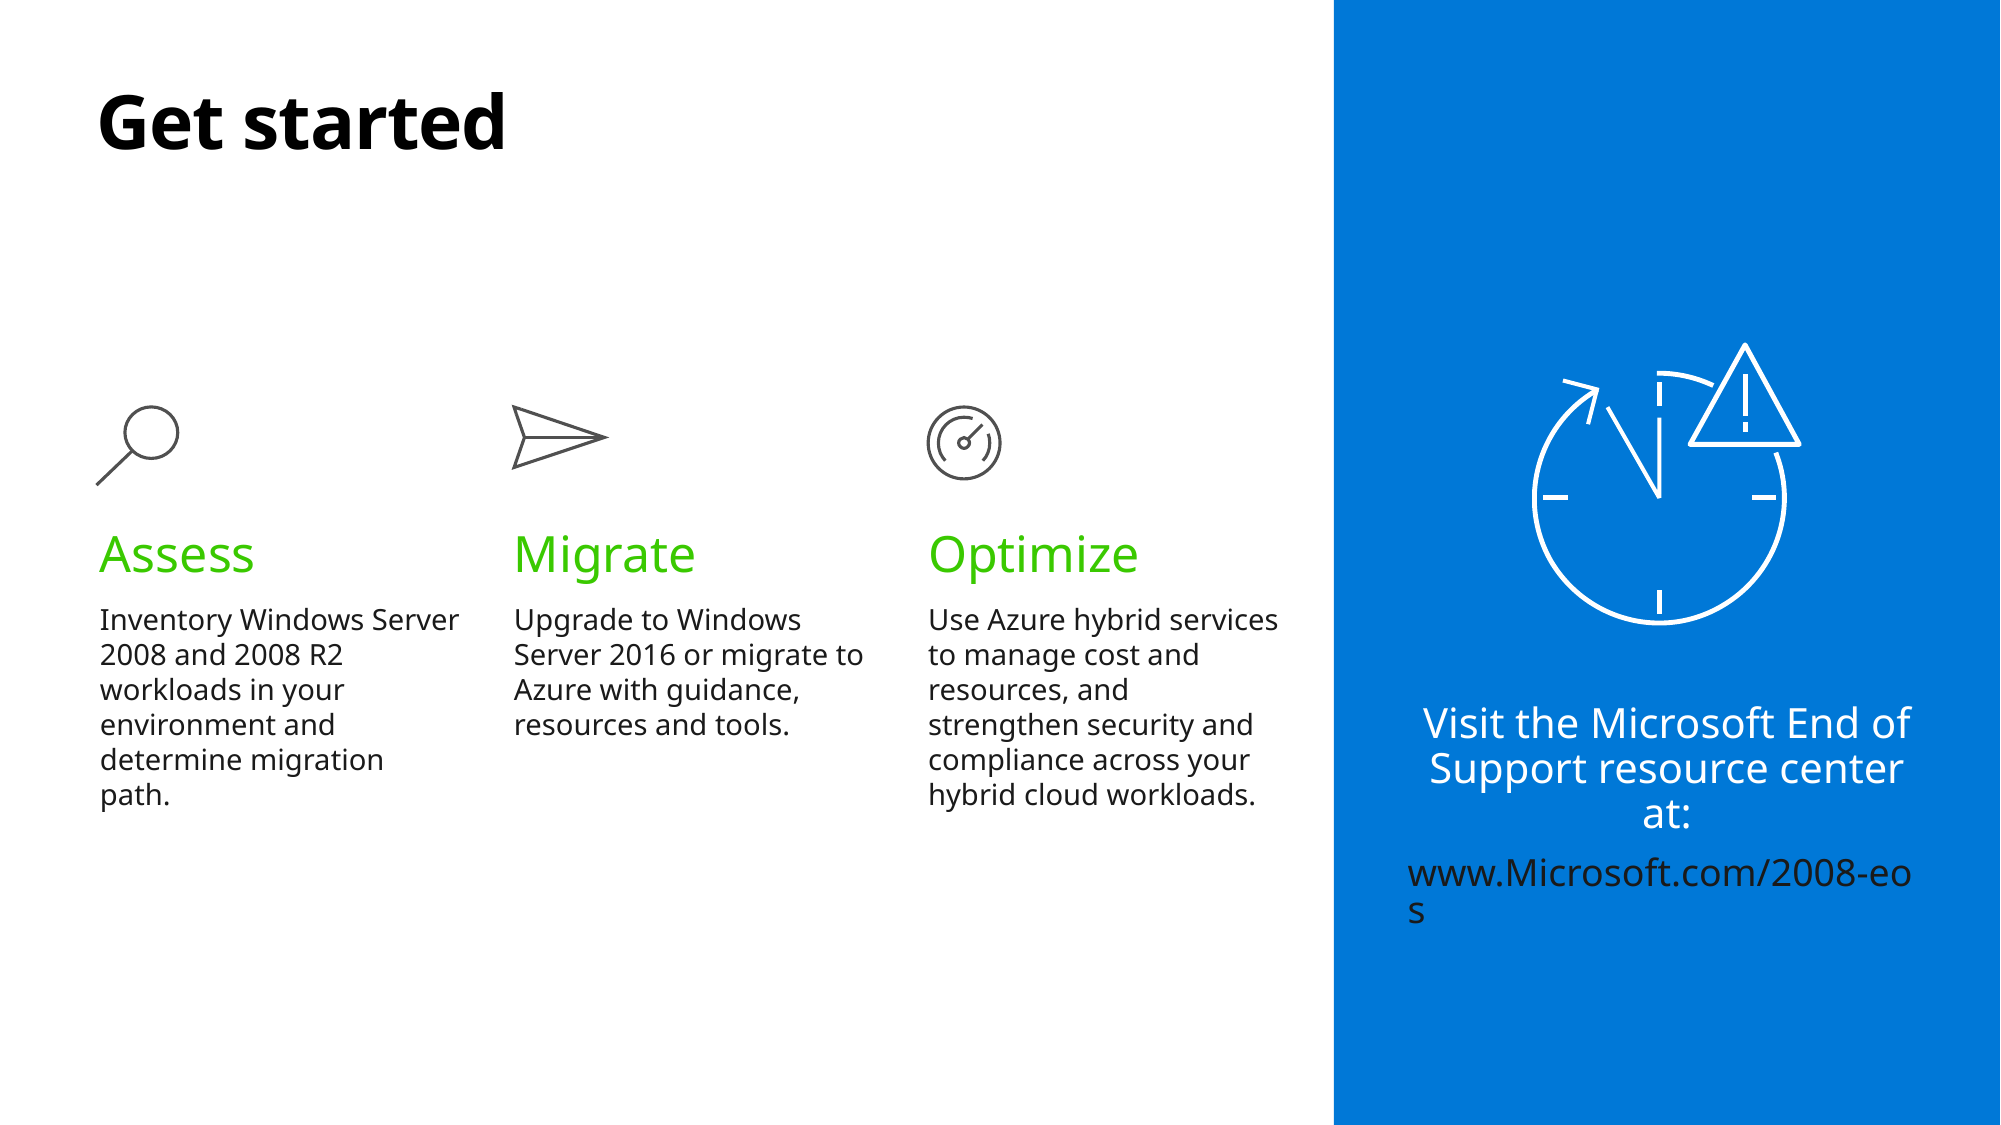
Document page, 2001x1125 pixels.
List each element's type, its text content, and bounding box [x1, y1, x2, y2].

text_box Migrate Upgrade to Windows Server 2016 or migrate to Azure with guidance, resources and tools. [514, 514, 889, 749]
text_box [514, 407, 605, 468]
text_box Visit the Microsoft End of Support resource center at: www.Microsoft.com/2008-eos [1407, 702, 1927, 896]
text_box [928, 407, 1001, 479]
text_box [1333, 0, 2000, 1125]
text_box Optimize Use Azure hybrid services to manage cost and resources, and strengthen security and compliance across your hybrid cloud workloads. [928, 514, 1304, 819]
title Get started [96, 75, 1904, 166]
text_box [96, 406, 178, 486]
text_box Assess Inventory Windows Server 2008 and 2008 R2 workloads in your environment and determine migration path. [99, 514, 475, 819]
picture [1531, 342, 1802, 626]
